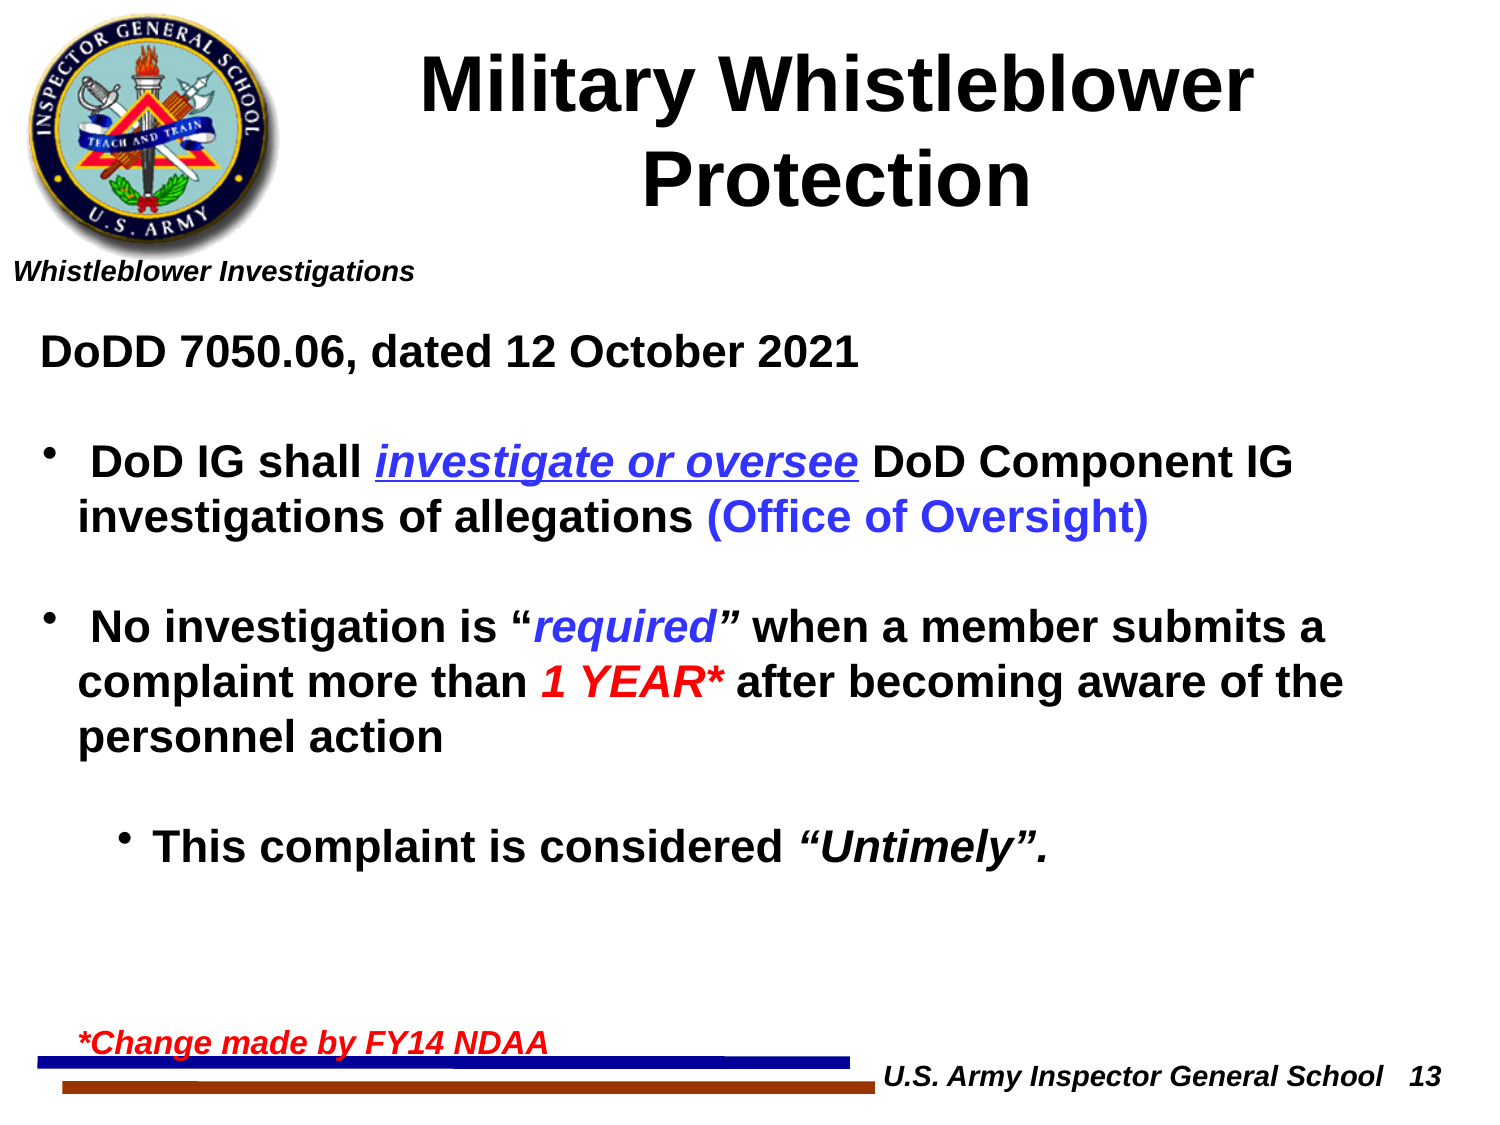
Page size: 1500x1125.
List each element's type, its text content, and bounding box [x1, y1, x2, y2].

title Military Whistleblower Protection [200, 24, 1475, 213]
footer U.S. Army Inspector General School 13 [824, 1049, 1500, 1125]
text_box DoDD 7050.06, dated 12 October 2021 DoD IG shall investigate or oversee DoD Component IG investigations of allegations (Office of Oversight) No investigation is “required” when a member submits a complaint more than 1 YEAR* after becoming aware of the personnel action This complaint is considered “Untimely”. *Change made by FY14 NDAA [24, 314, 1475, 1064]
picture [24, 12, 284, 262]
